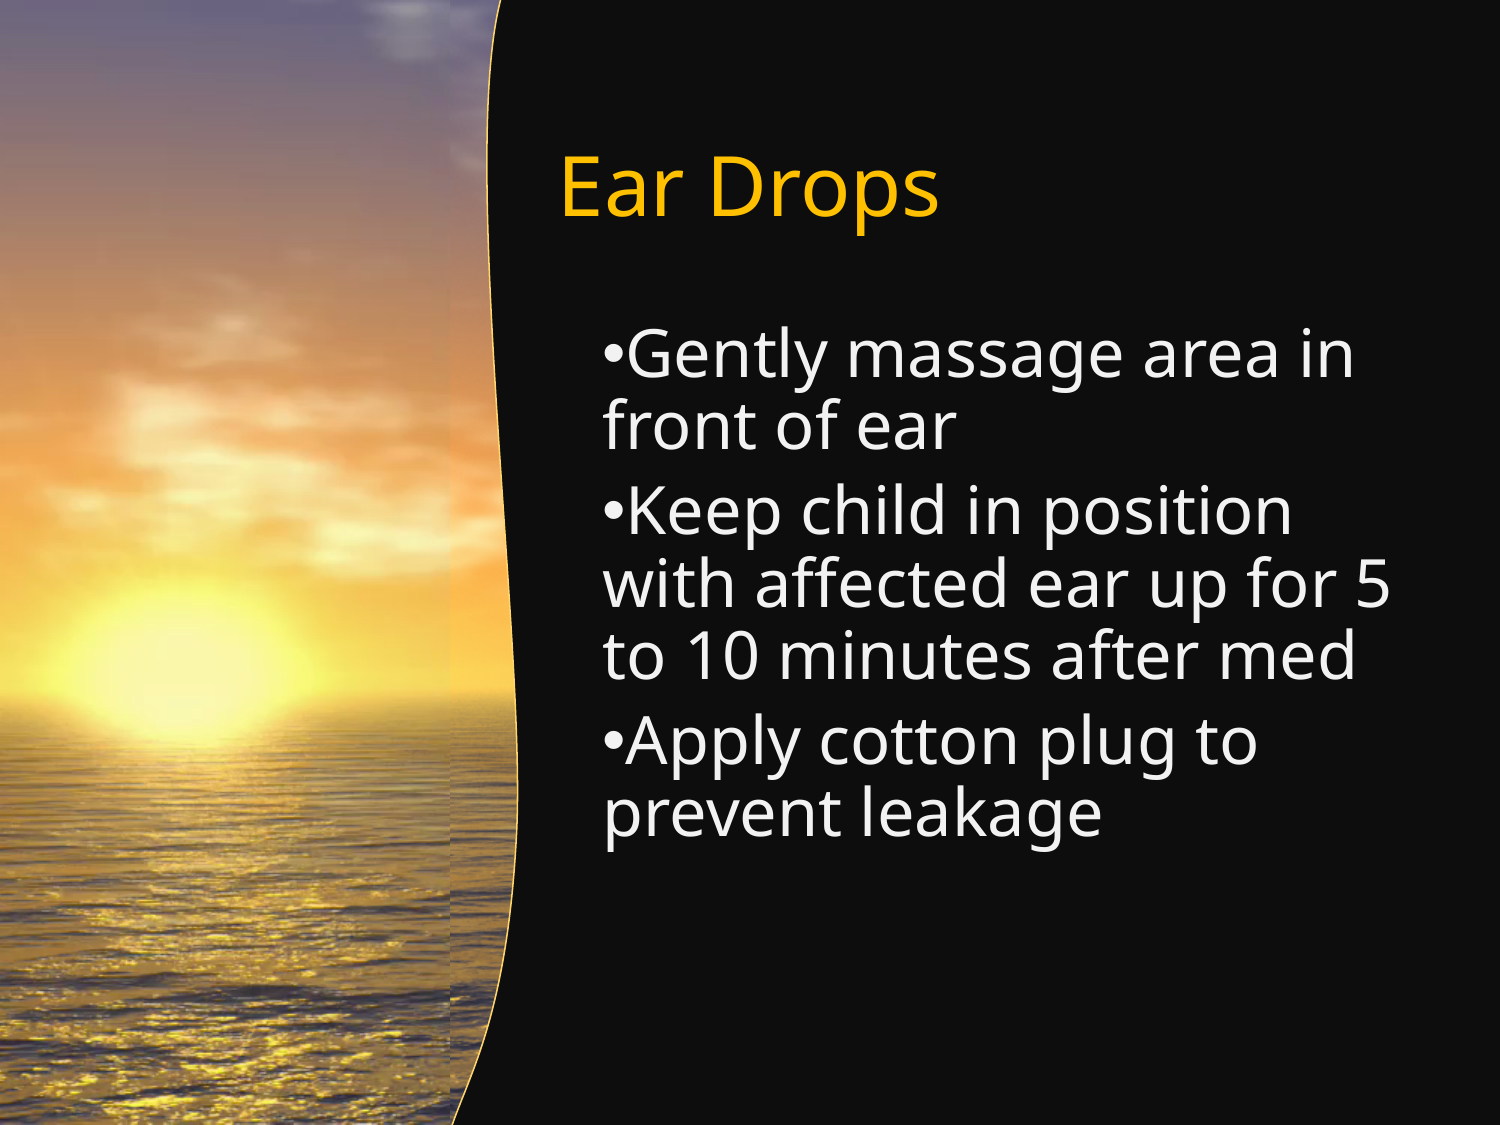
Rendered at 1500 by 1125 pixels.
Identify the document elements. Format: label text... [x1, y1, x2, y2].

list Gently massage area in front of ear Keep child in position with affected ear up for 5 to 10 minutes after med Apply cotton plug to prevent leakage [587, 312, 1451, 1050]
title Ear Drops [75, 115, 1425, 250]
picture [0, 0, 516, 1125]
